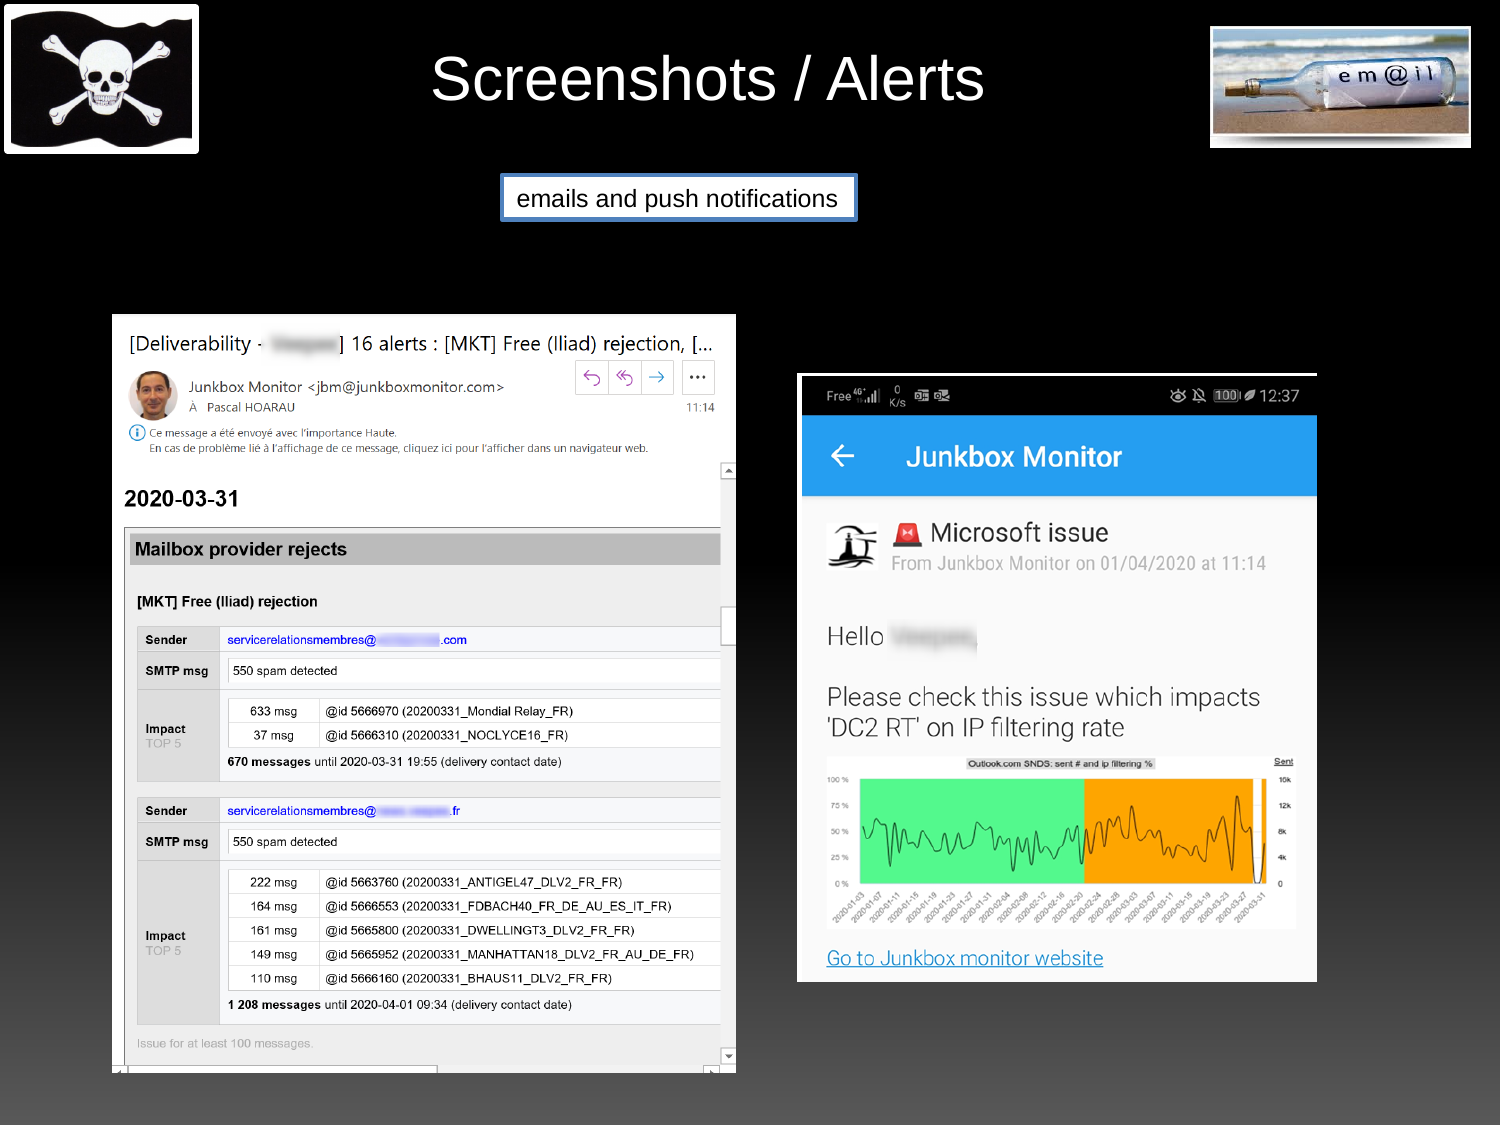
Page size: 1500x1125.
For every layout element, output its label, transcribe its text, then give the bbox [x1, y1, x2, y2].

picture [1210, 26, 1471, 148]
picture [10, 10, 193, 148]
text_box Screenshots / Alerts [415, 30, 1002, 121]
picture [111, 314, 736, 1073]
picture [796, 373, 1317, 982]
text_box emails and push notifications [500, 173, 858, 222]
